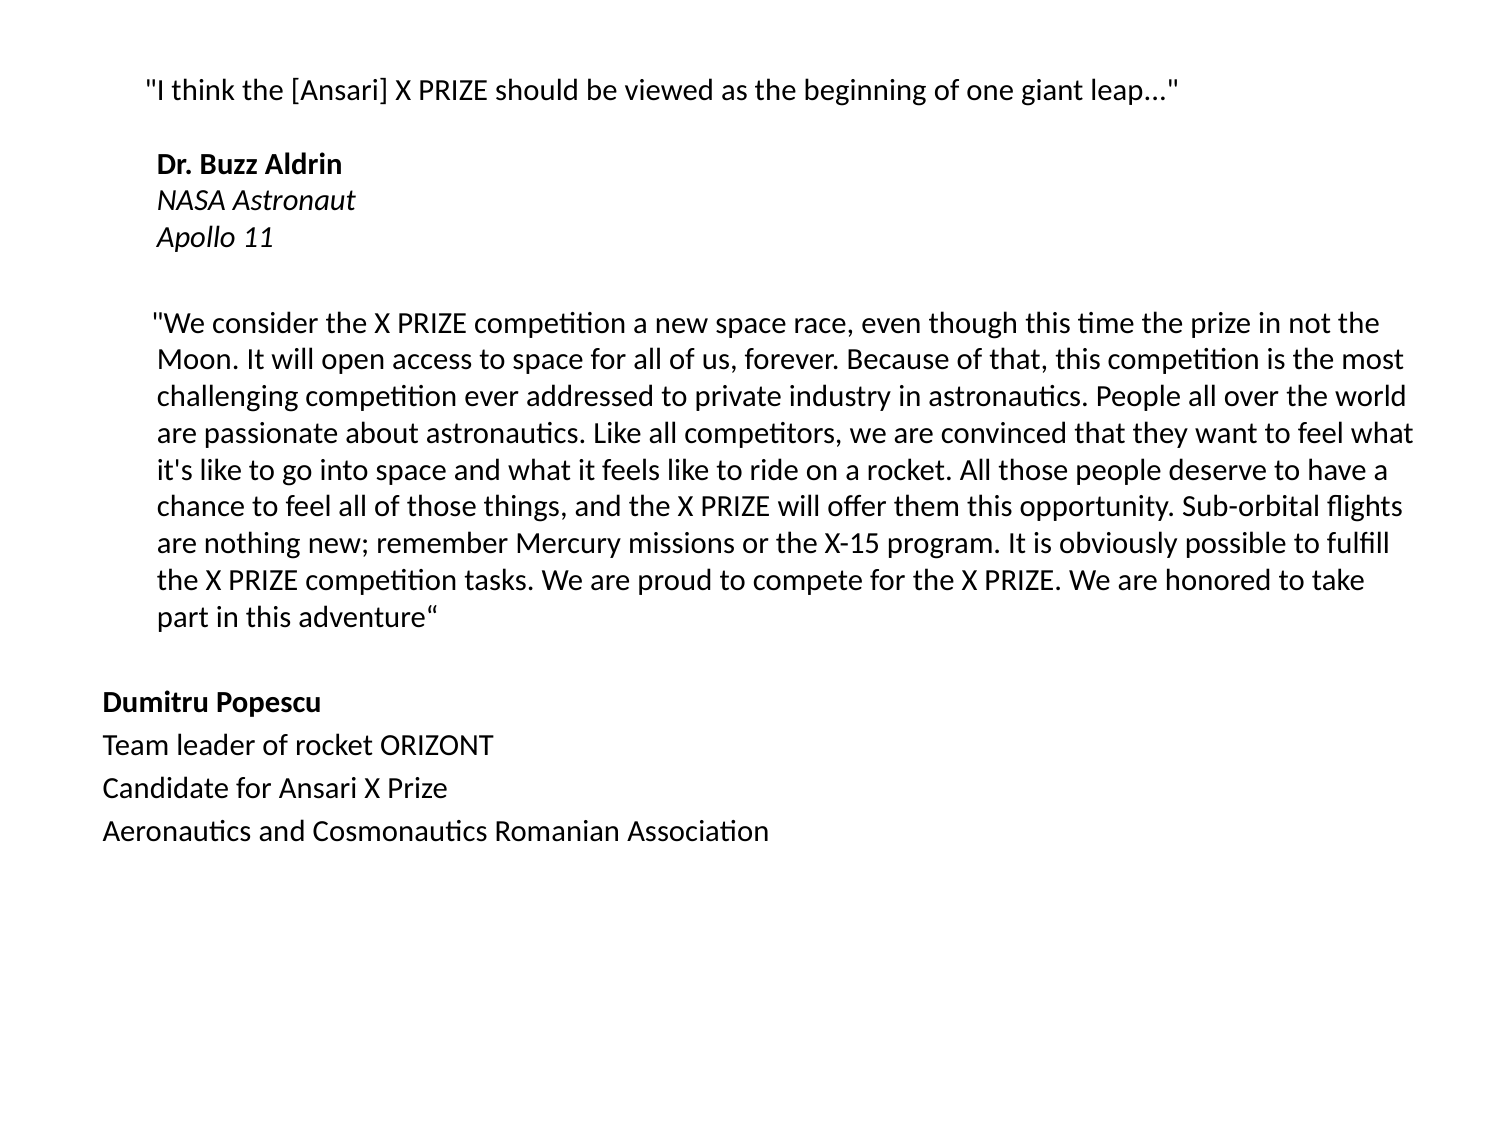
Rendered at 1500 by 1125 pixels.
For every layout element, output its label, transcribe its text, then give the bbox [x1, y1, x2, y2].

list "I think the [Ansari] X PRIZE should be viewed as the beginning of one giant leap..." Dr. Buzz Aldrin NASA Astronaut Apollo 11 "We consider the X PRIZE competition a new space race, even though this time the prize in not the Moon. It will open access to space for all of us, forever. Because of that, this competition is the most challenging competition ever addressed to private industry in astronautics. People all over the world are passionate about astronautics. Like all competitors, we are convinced that they want to feel what it's like to go into space and what it feels like to ride on a rocket. All those people deserve to have a chance to feel all of those things, and the X PRIZE will offer them this opportunity. Sub-orbital flights are nothing new; remember Mercury missions or the X-15 program. It is obviously possible to fulfill the X PRIZE competition tasks. We are proud to compete for the X PRIZE. We are honored to take part in this adventure“ Dumitru Popescu Team leader of rocket ORIZONT Candidate for Ansari X Prize Aeronautics and Cosmonautics Romanian Association [87, 62, 1438, 868]
